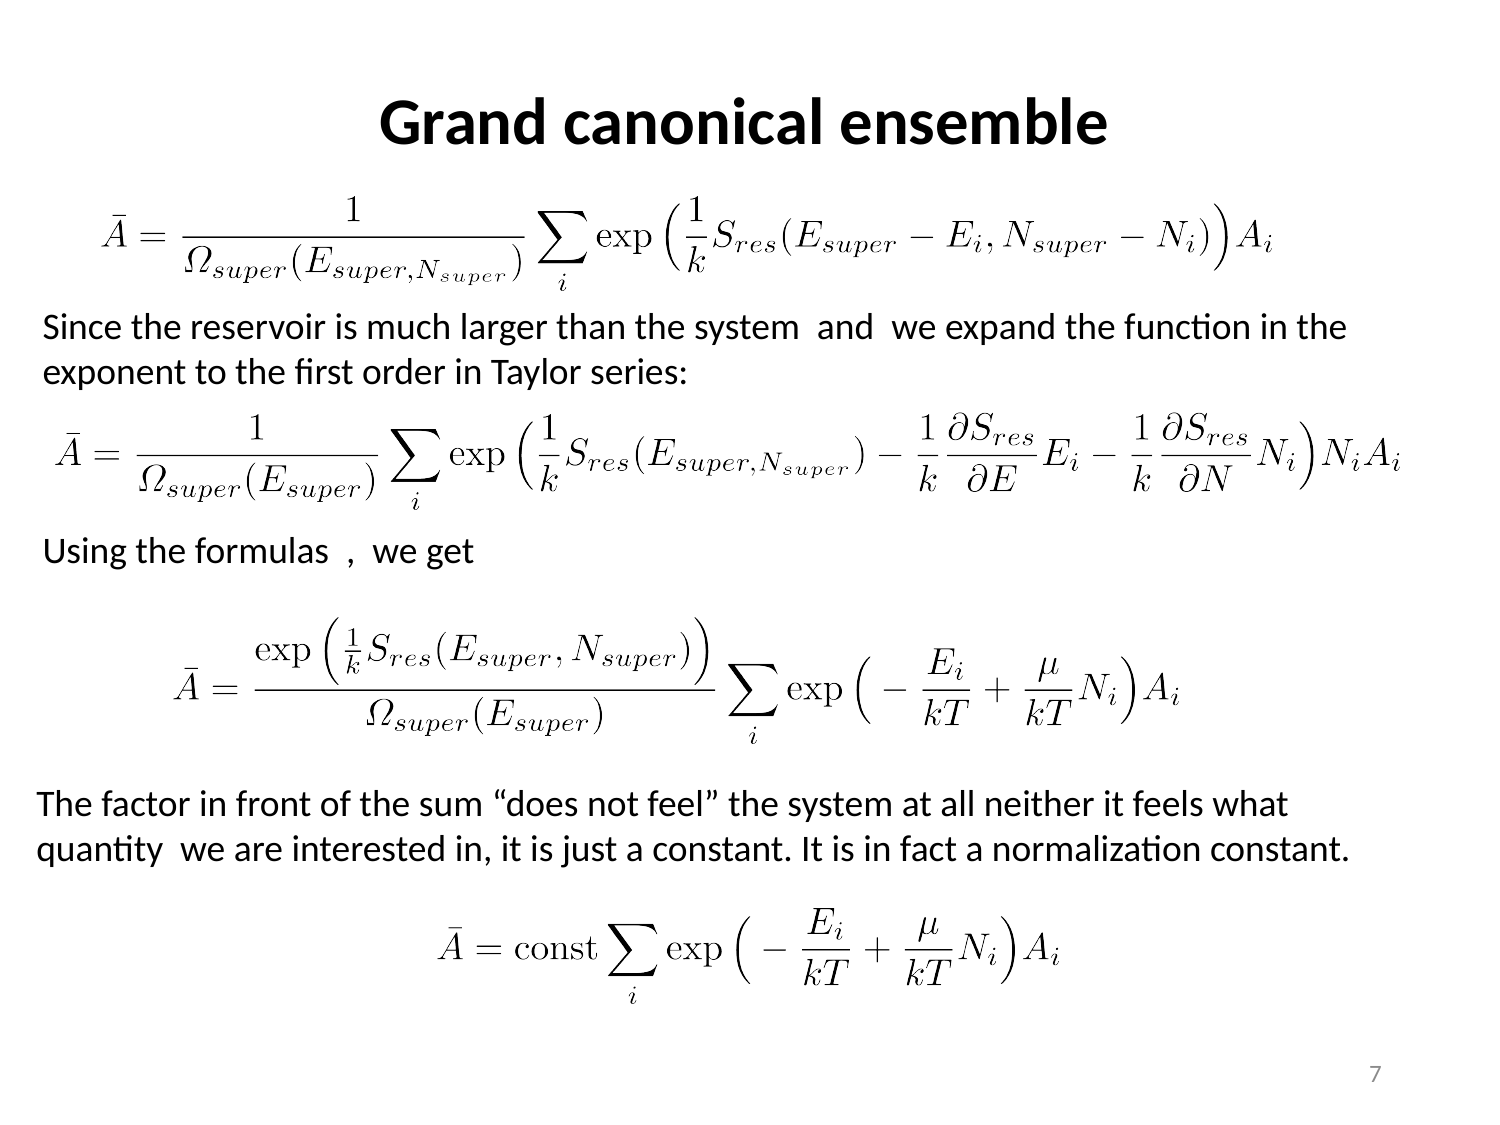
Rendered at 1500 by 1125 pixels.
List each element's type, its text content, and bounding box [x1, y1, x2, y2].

picture [437, 908, 1059, 1004]
text_box Grand canonical ensemble [327, 70, 1162, 165]
picture [101, 196, 1272, 291]
picture [173, 617, 1179, 745]
picture [55, 412, 1400, 510]
slide_number 7 [1059, 1042, 1397, 1103]
